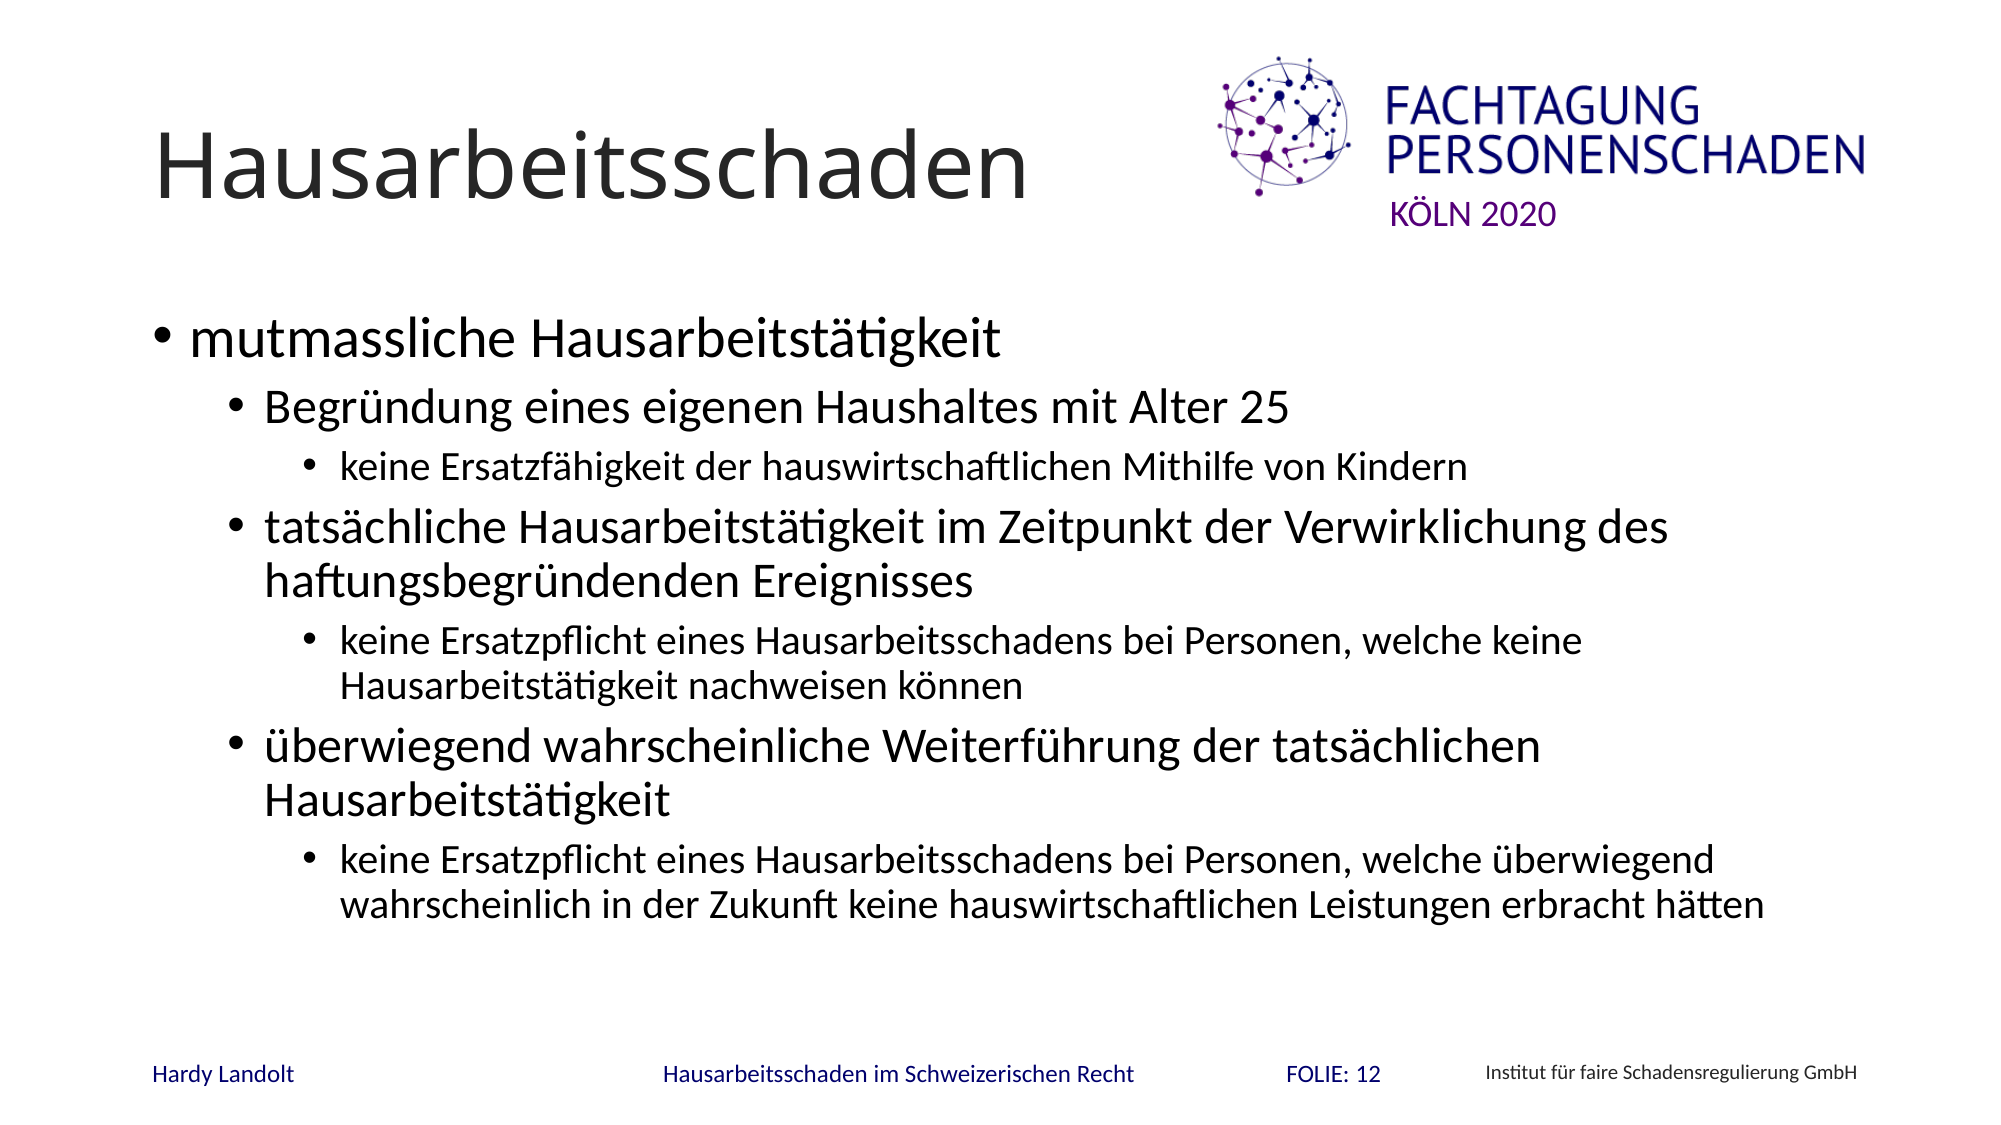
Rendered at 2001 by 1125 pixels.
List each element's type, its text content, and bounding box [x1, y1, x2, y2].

list mutmassliche Hausarbeitstätigkeit Begründung eines eigenen Haushaltes mit Alter 25 keine Ersatzfähigkeit der hauswirtschaftlichen Mithilfe von Kindern tatsächliche Hausarbeitstätigkeit im Zeitpunkt der Verwirklichung des haftungsbegründenden Ereignisses keine Ersatzpflicht eines Hausarbeitsschadens bei Personen, welche keine Hausarbeitstätigkeit nachweisen können überwiegend wahrscheinliche Weiterführung der tatsächlichen Hausarbeitstätigkeit keine Ersatzpflicht eines Hausarbeitsschadens bei Personen, welche überwiegend wahrscheinlich in der Zukunft keine hauswirtschaftlichen Leistungen erbracht hätten [137, 299, 1863, 1014]
slide_number FOLIE: 12 [1271, 1042, 1428, 1103]
footer Hausarbeitsschaden im Schweizerischen Recht [561, 1042, 1237, 1103]
picture [1211, 0, 1887, 254]
title Hausarbeitsschaden [137, 59, 1170, 278]
slide_number Hardy Landolt [137, 1042, 528, 1103]
